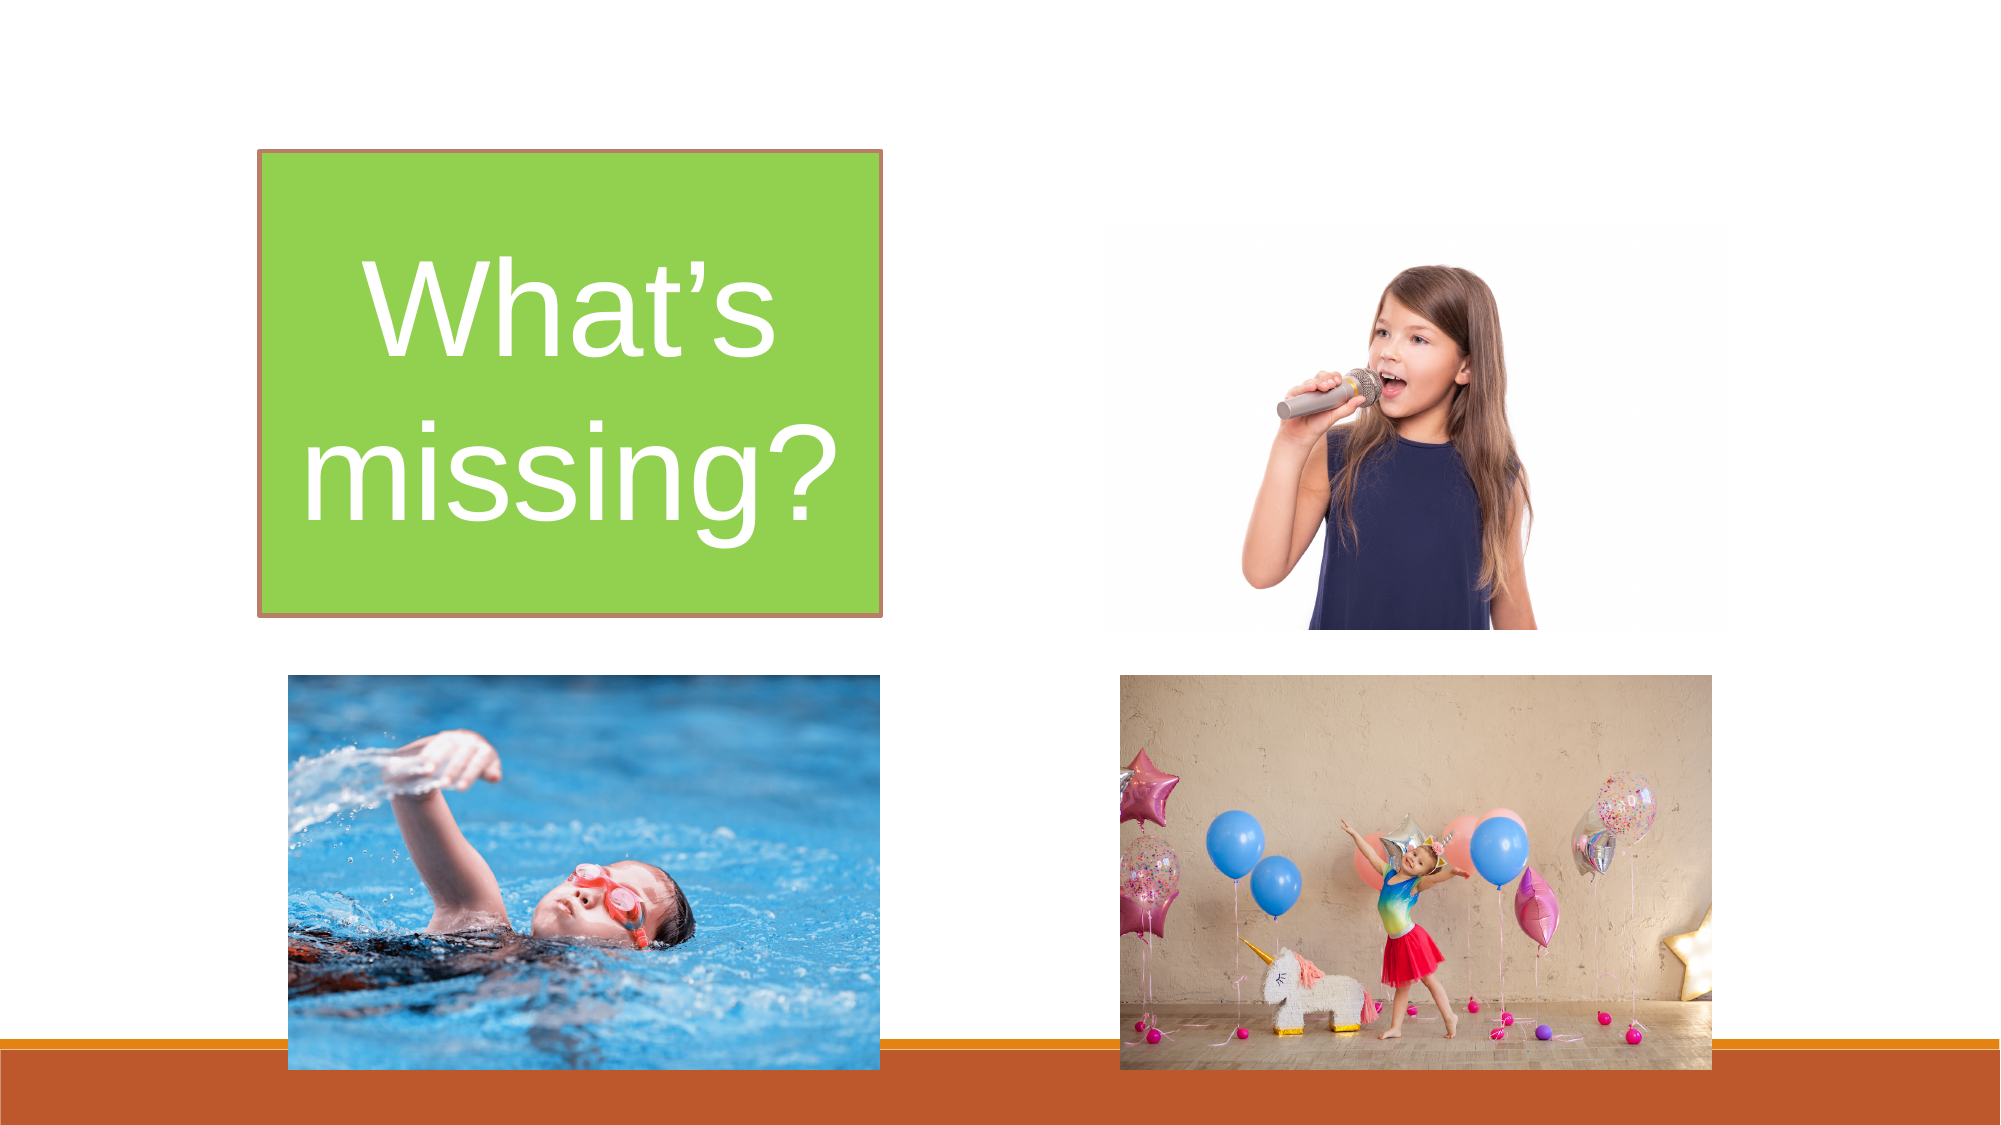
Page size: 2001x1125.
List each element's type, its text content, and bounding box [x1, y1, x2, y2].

text_box What’s missing? [259, 151, 882, 616]
picture [287, 674, 881, 1071]
picture [1119, 674, 1712, 1071]
picture [287, 220, 881, 617]
picture [1098, 220, 1733, 631]
